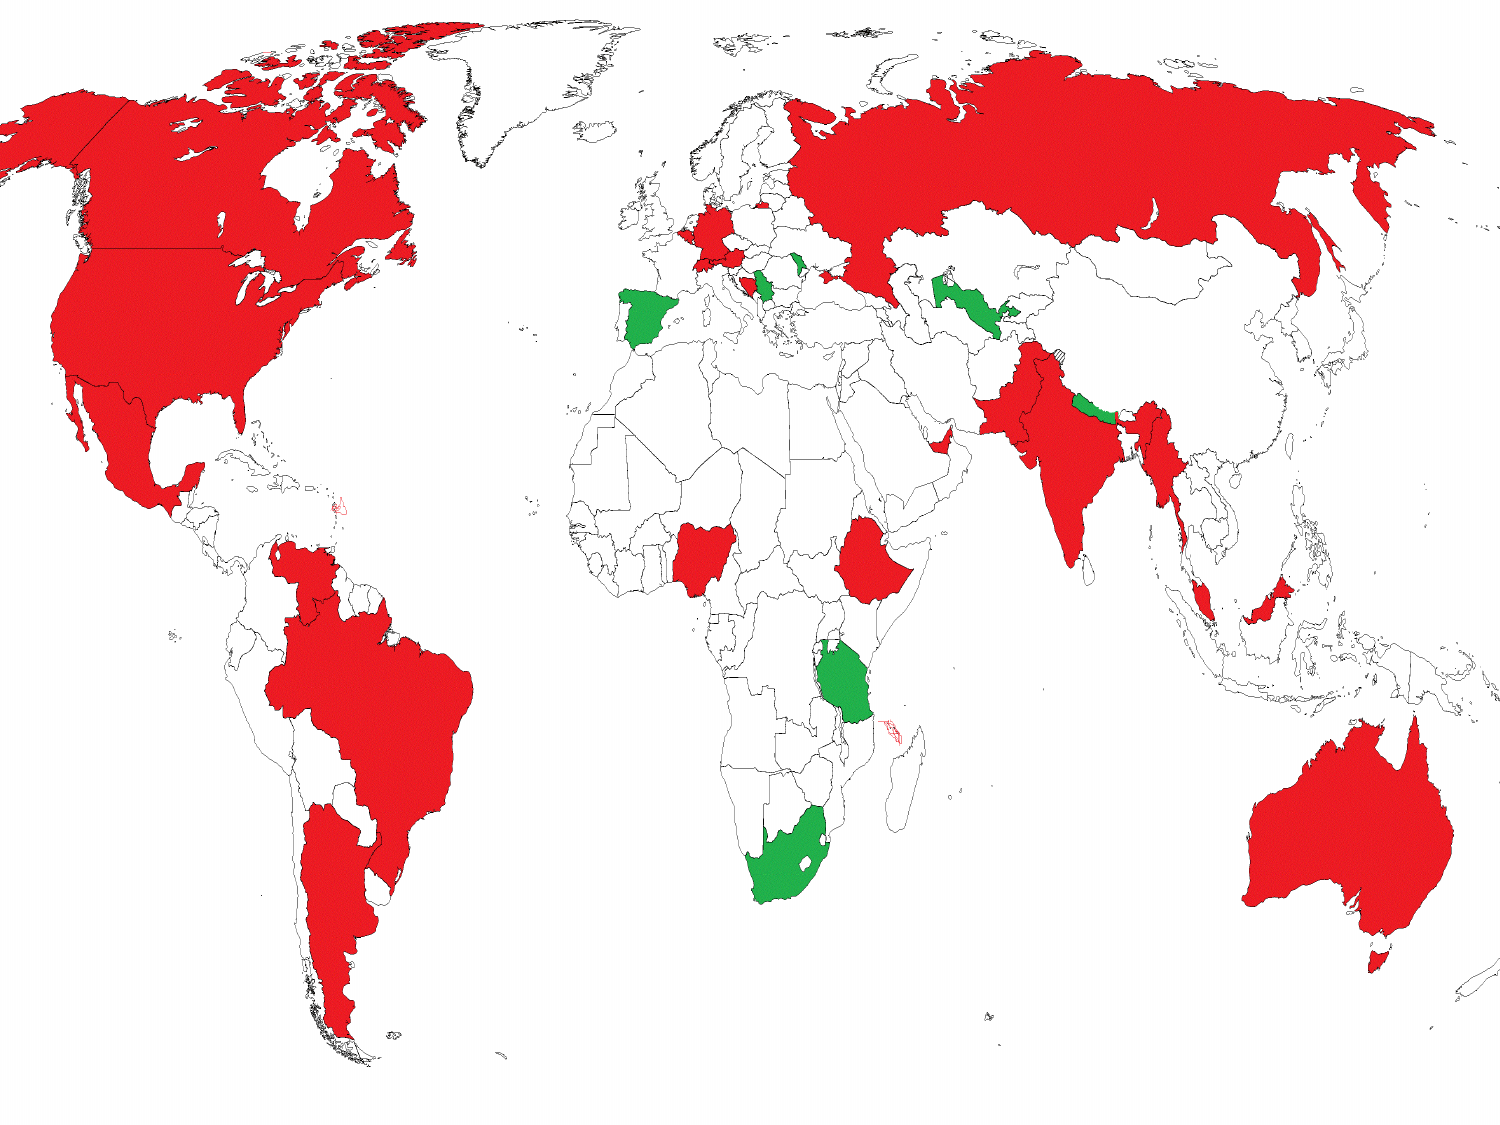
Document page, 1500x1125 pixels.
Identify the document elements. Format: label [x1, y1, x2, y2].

list [0, 3, 1500, 1122]
